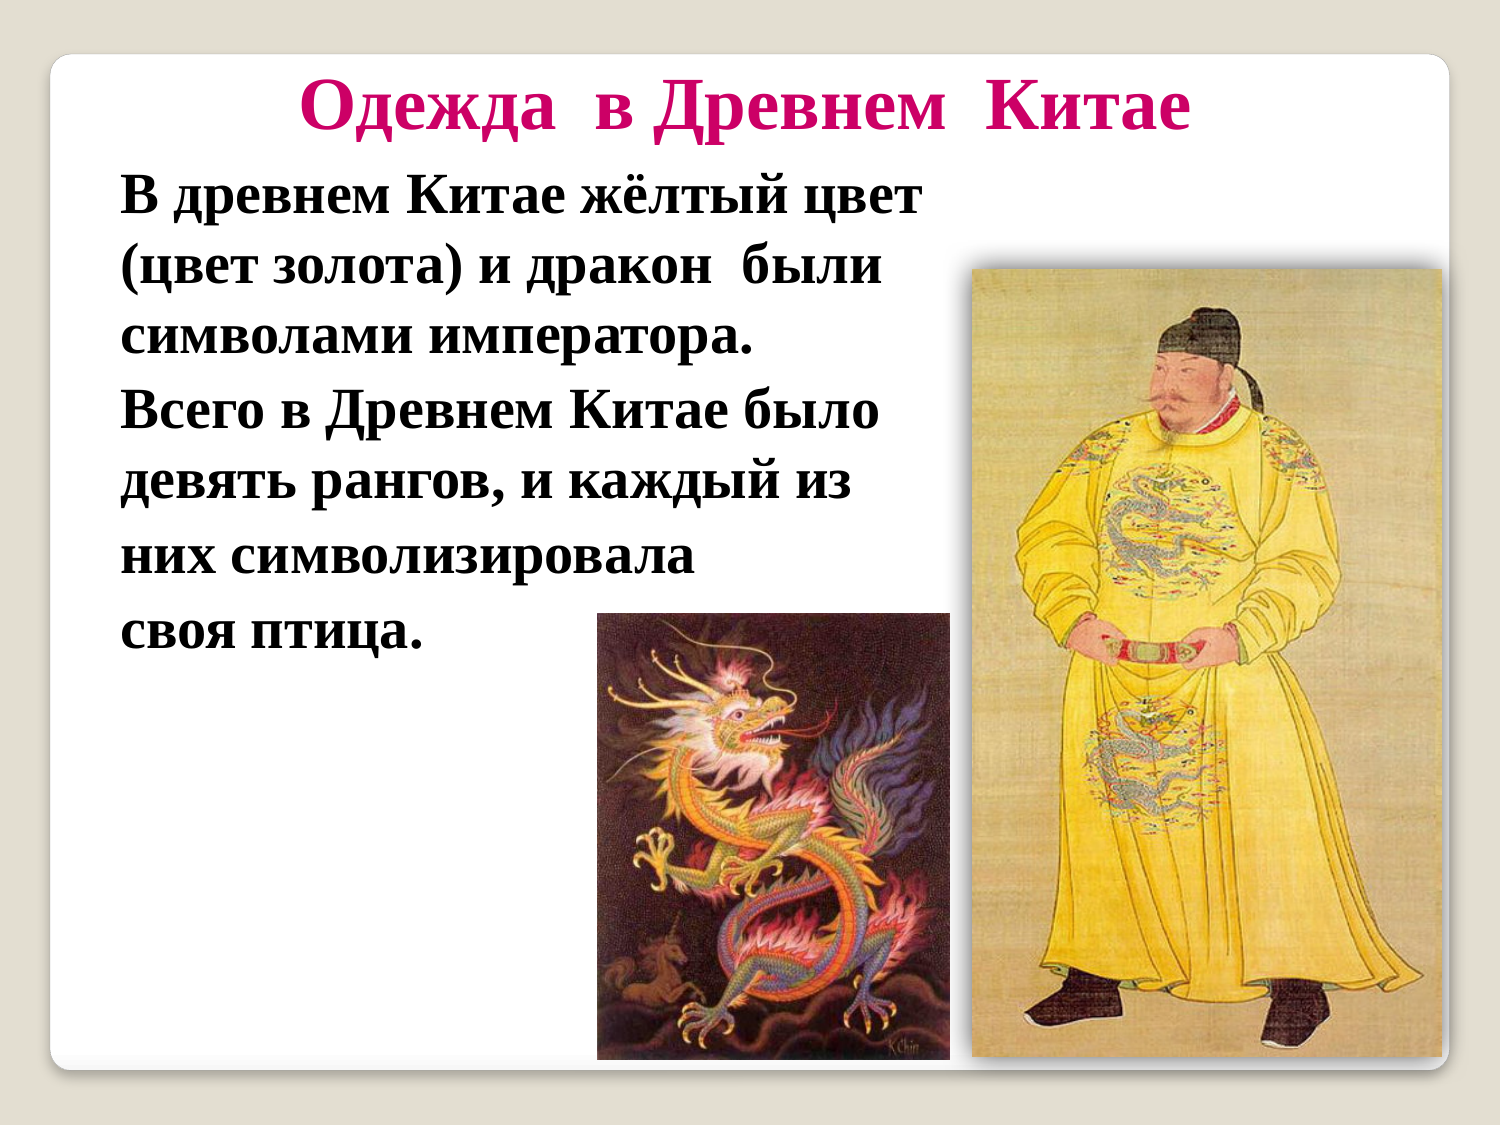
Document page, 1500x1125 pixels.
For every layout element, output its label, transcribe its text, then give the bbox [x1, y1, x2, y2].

picture [597, 613, 950, 1060]
picture [972, 269, 1442, 1057]
title Одежда в Древнем Китае [70, 23, 1421, 153]
list В древнем Китае жёлтый цвет (цвет золота) и дракон были символами императора. Всего в Древнем Китае было девять рангов, и каждый из них символизировала своя птица. [46, 140, 950, 727]
